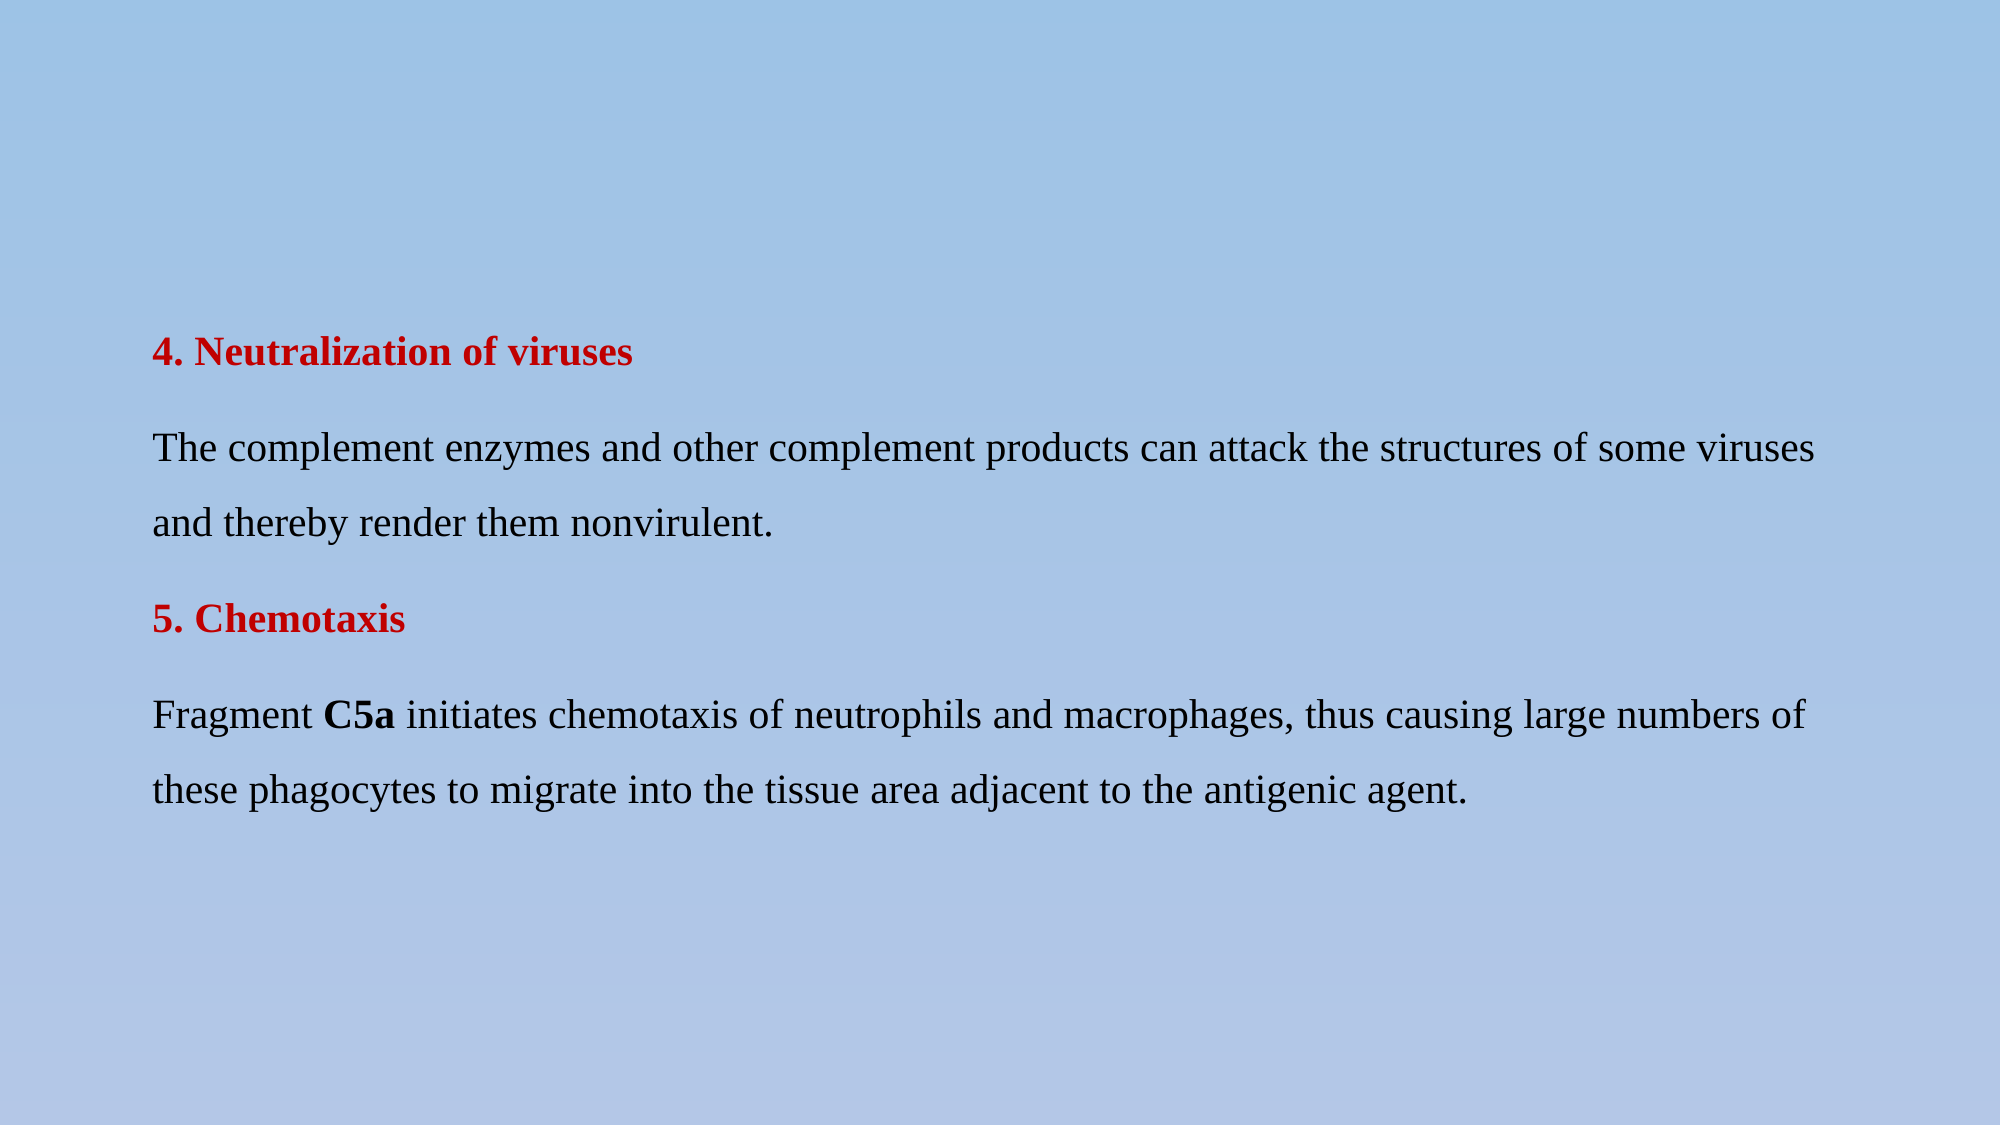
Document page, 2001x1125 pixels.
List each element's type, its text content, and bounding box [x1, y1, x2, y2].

list 4. Neutralization of viruses The complement enzymes and other complement products can attack the structures of some viruses and thereby render them nonvirulent. 5. Chemotaxis Fragment C5a initiates chemotaxis of neutrophils and macrophages, thus causing large numbers of these phagocytes to migrate into the tissue area adjacent to the antigenic agent. [137, 291, 1863, 983]
